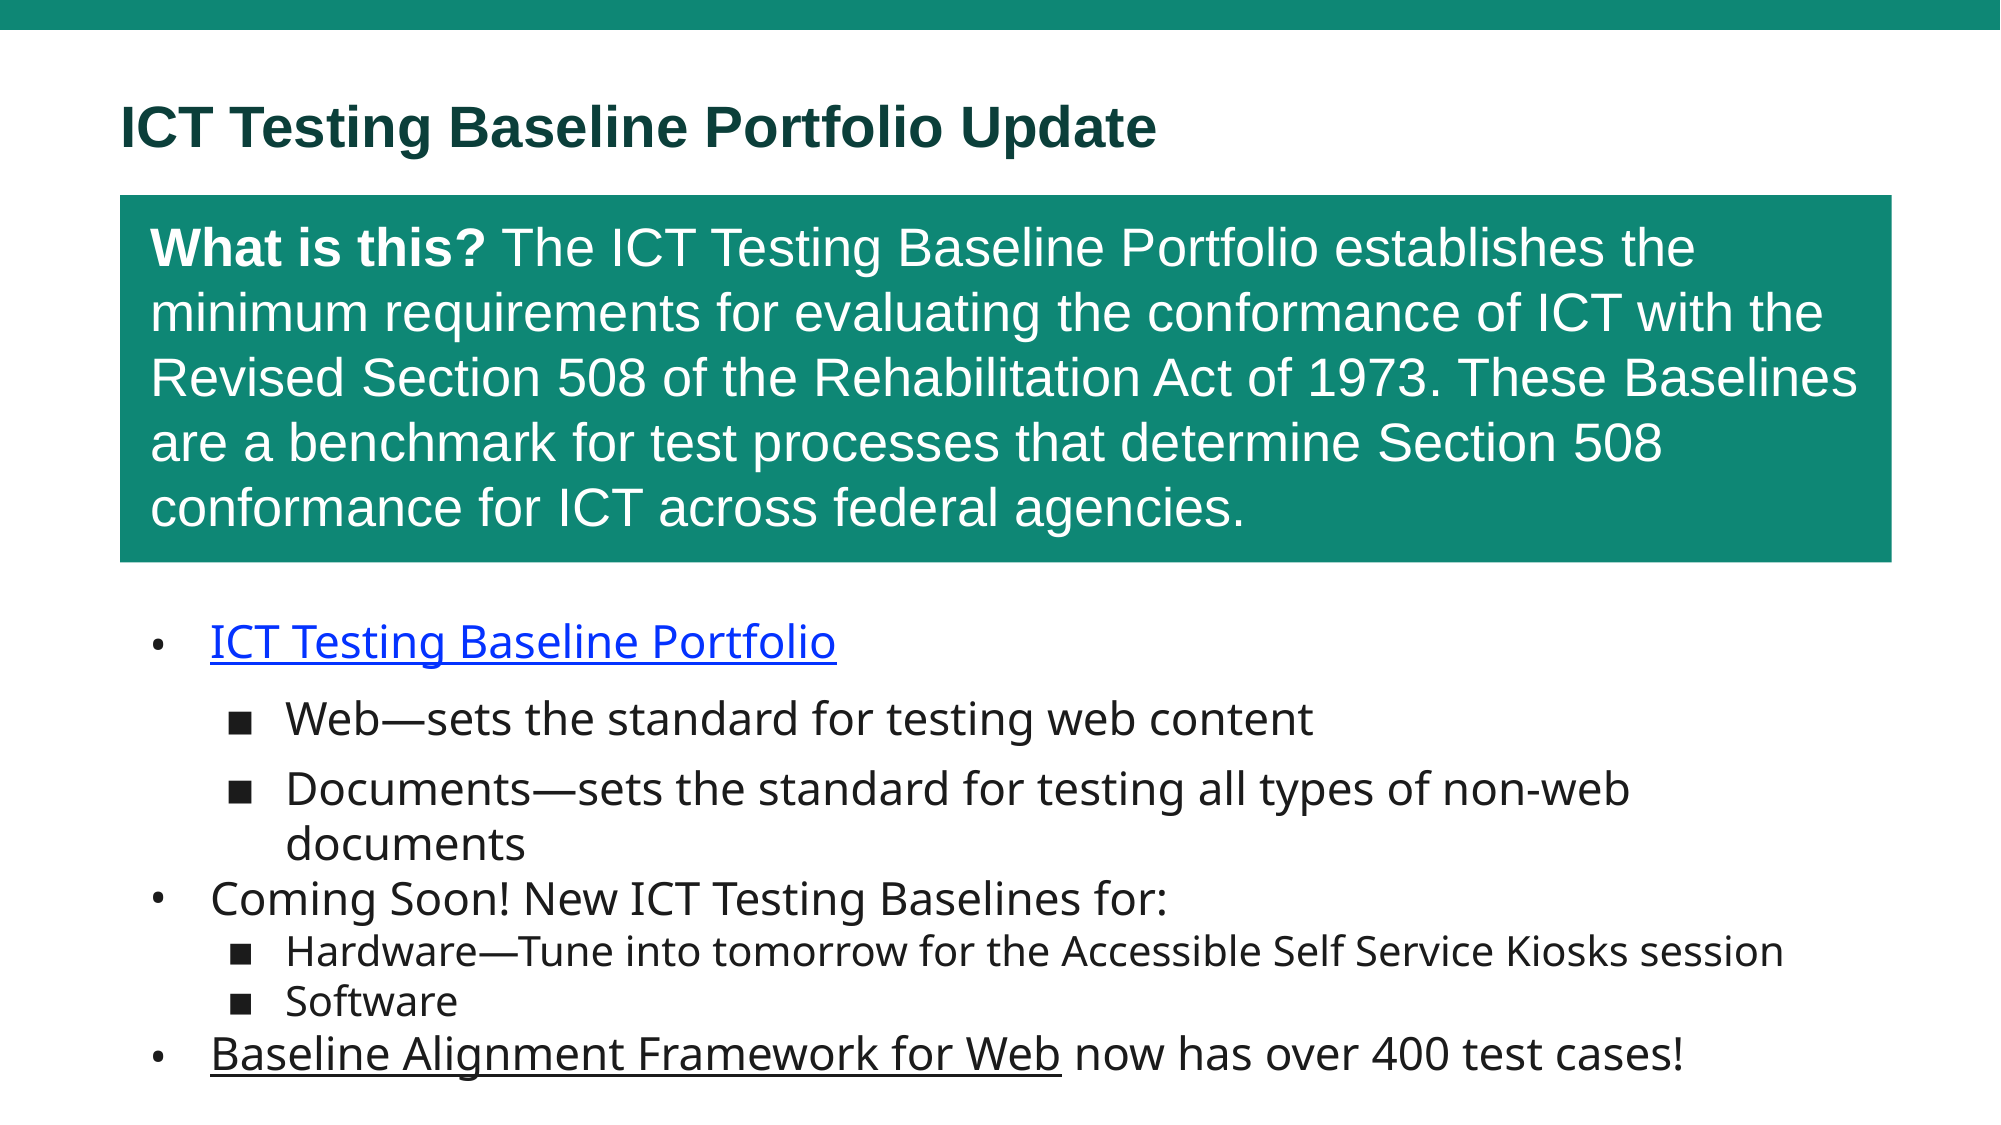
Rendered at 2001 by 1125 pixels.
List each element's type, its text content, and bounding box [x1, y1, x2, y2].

title ICT Testing Baseline Portfolio Update [120, 90, 1879, 195]
list ICT Testing Baseline Portfolio Web—sets the standard for testing web content Documents—sets the standard for testing all types of non-web documents Coming Soon! New ICT Testing Baselines for: Hardware—Tune into tomorrow for the Accessible Self Service Kiosks session Software Baseline Alignment Framework for Web now has over 400 test cases! [120, 605, 1892, 1092]
list What is this? The ICT Testing Baseline Portfolio establishes the minimum requirements for evaluating the conformance of ICT with the Revised Section 508 of the Rehabilitation Act of 1973. These Baselines are a benchmark for test processes that determine Section 508 conformance for ICT across federal agencies. [120, 195, 1892, 563]
